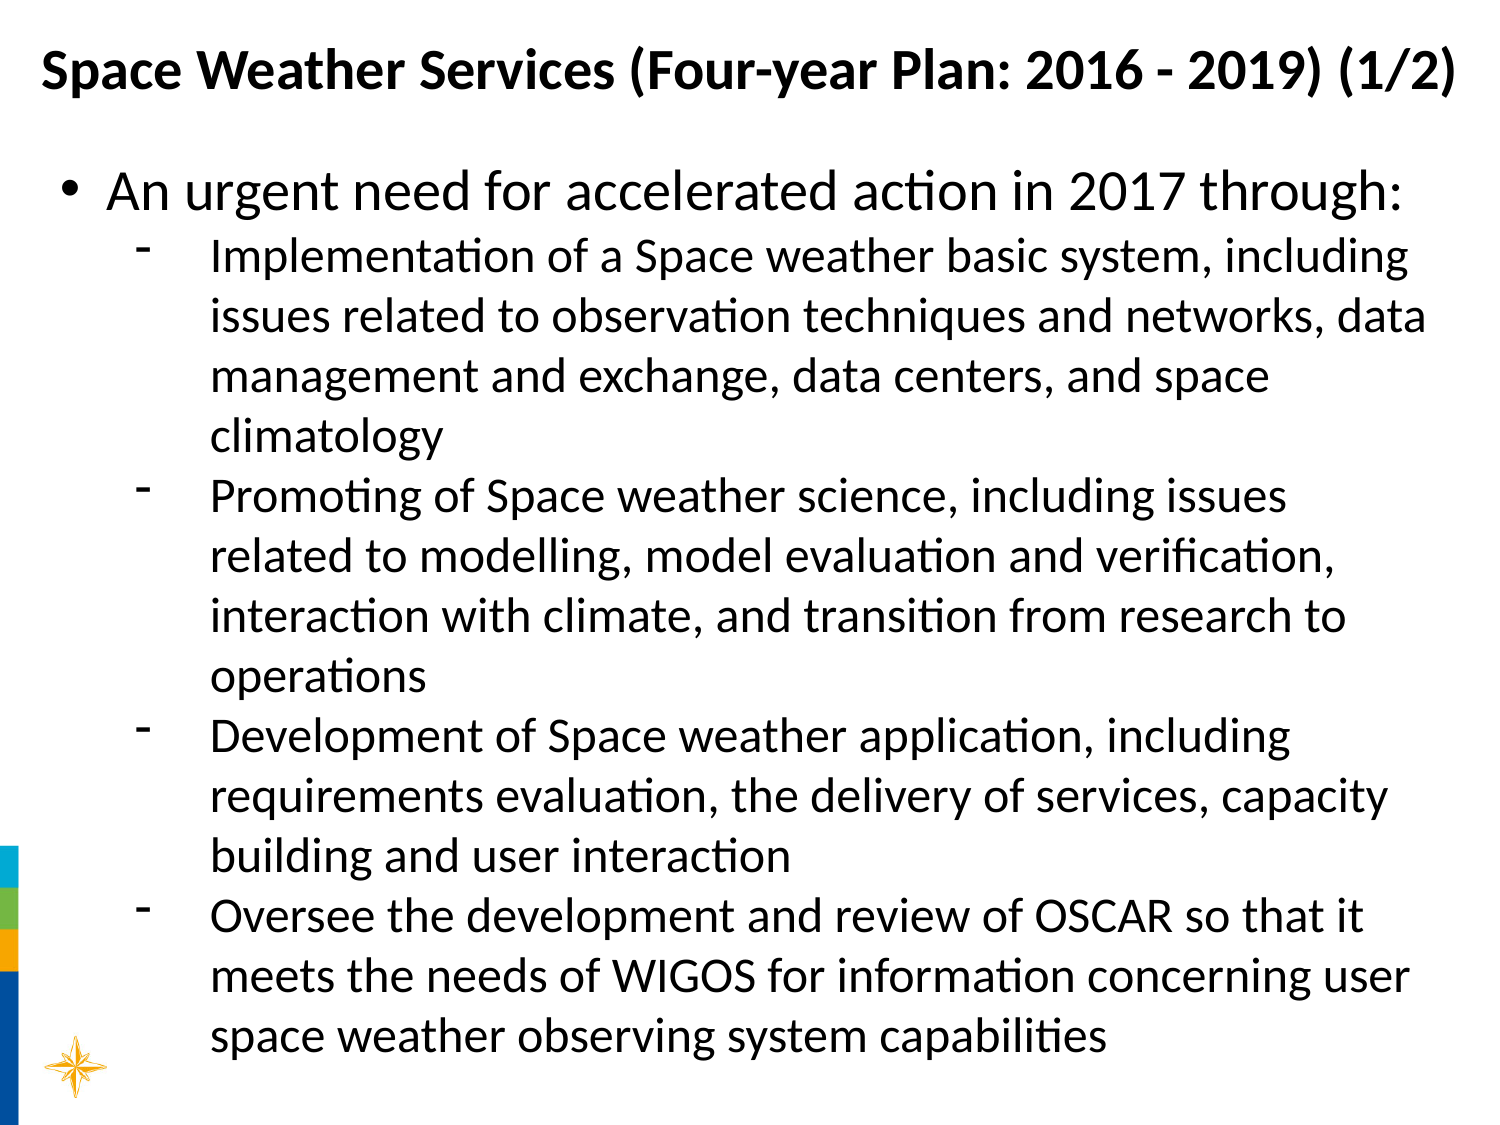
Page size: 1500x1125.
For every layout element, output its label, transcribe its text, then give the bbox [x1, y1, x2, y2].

text_box An urgent need for accelerated action in 2017 through: Implementation of a Space weather basic system, including issues related to observation techniques and networks, data management and exchange, data centers, and space climatology Promoting of Space weather science, including issues related to modelling, model evaluation and verification, interaction with climate, and transition from research to operations Development of Space weather application, including requirements evaluation, the delivery of services, capacity building and user interaction Oversee the development and review of OSCAR so that it meets the needs of WIGOS for information concerning user space weather observing system capabilities [45, 145, 1451, 1070]
text_box Space Weather Services (Four-year Plan: 2016 - 2019) (1/2) [0, 23, 1500, 109]
picture [0, 844, 107, 1125]
